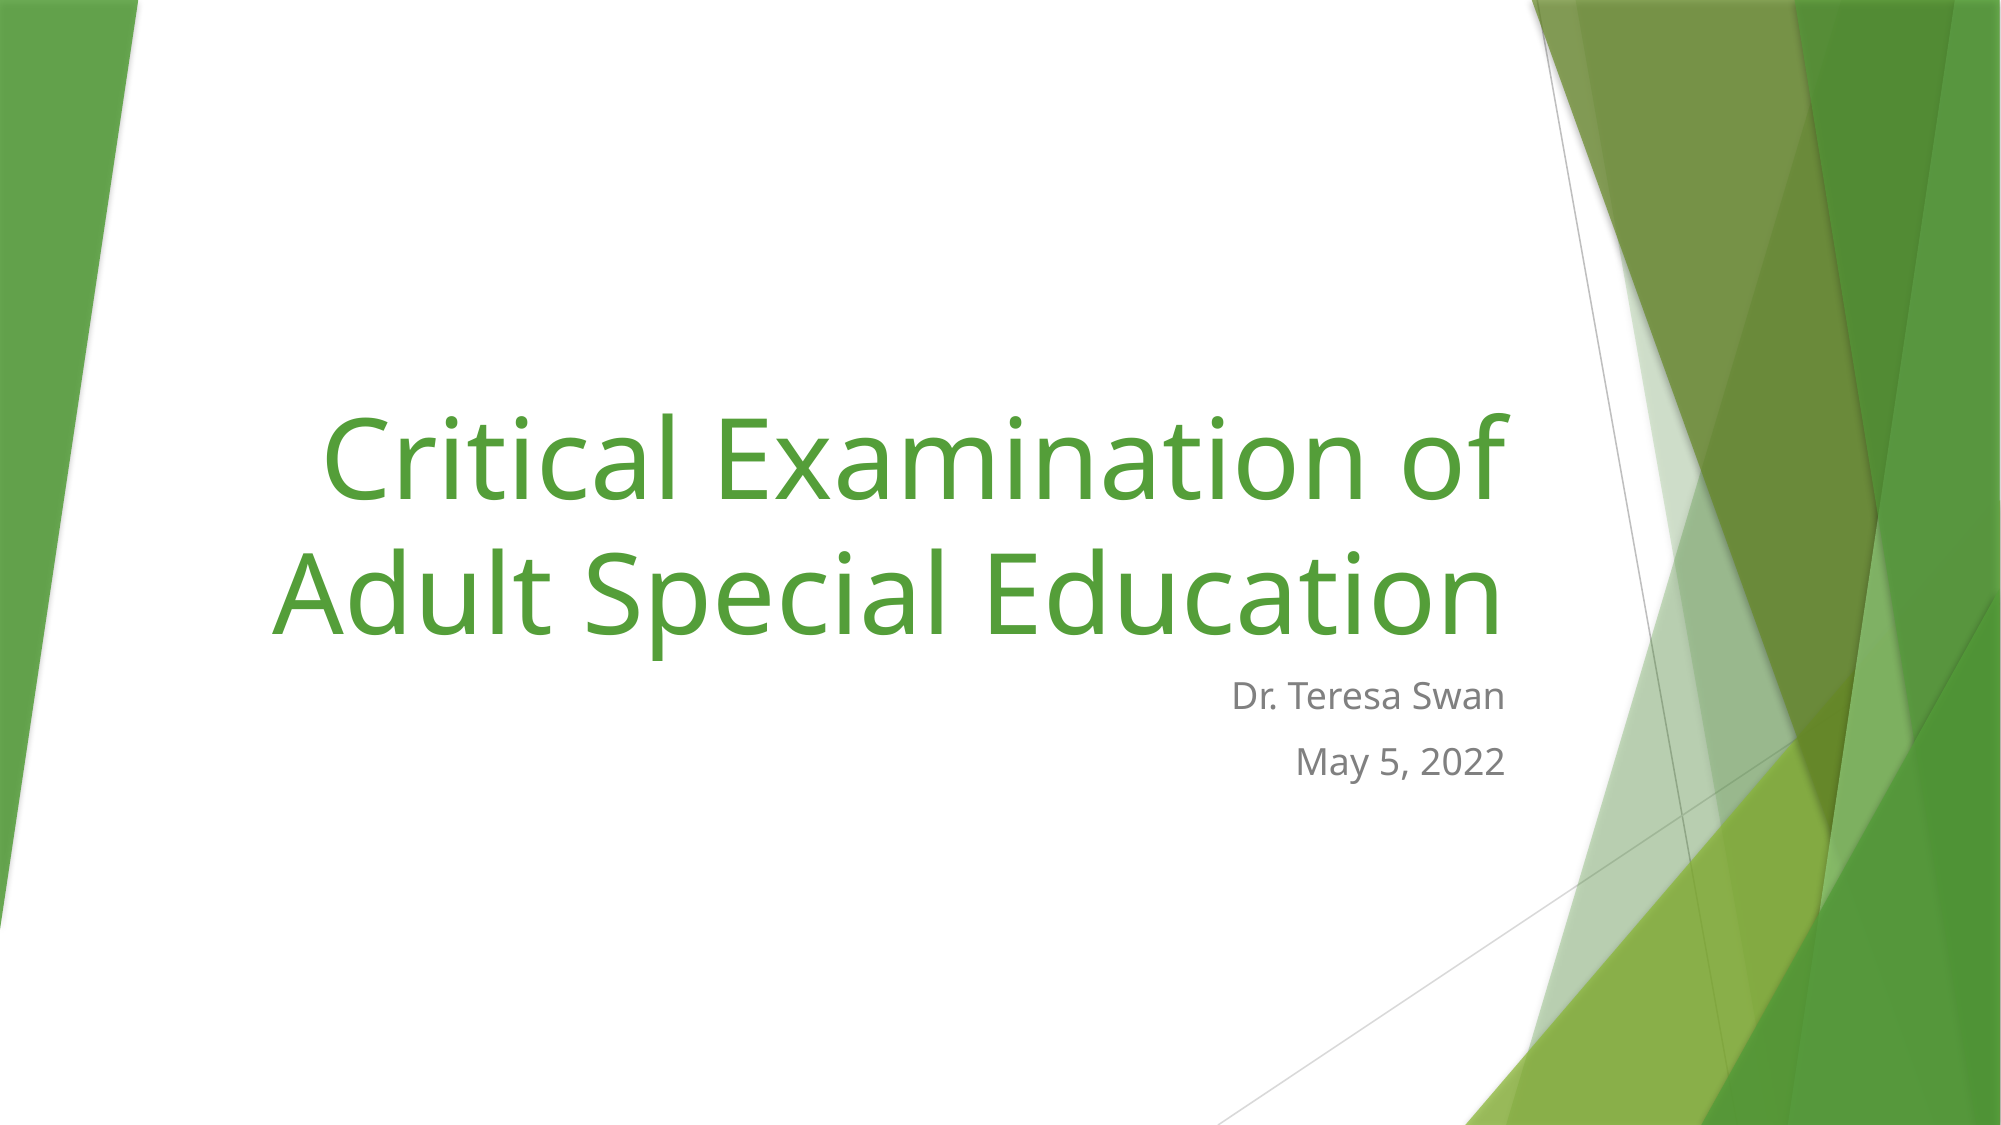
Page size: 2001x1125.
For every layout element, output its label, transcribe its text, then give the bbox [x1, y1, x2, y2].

title Critical Examination of Adult Special Education [247, 394, 1522, 664]
subtitle Dr. Teresa Swan May 5, 2022 [247, 664, 1522, 845]
